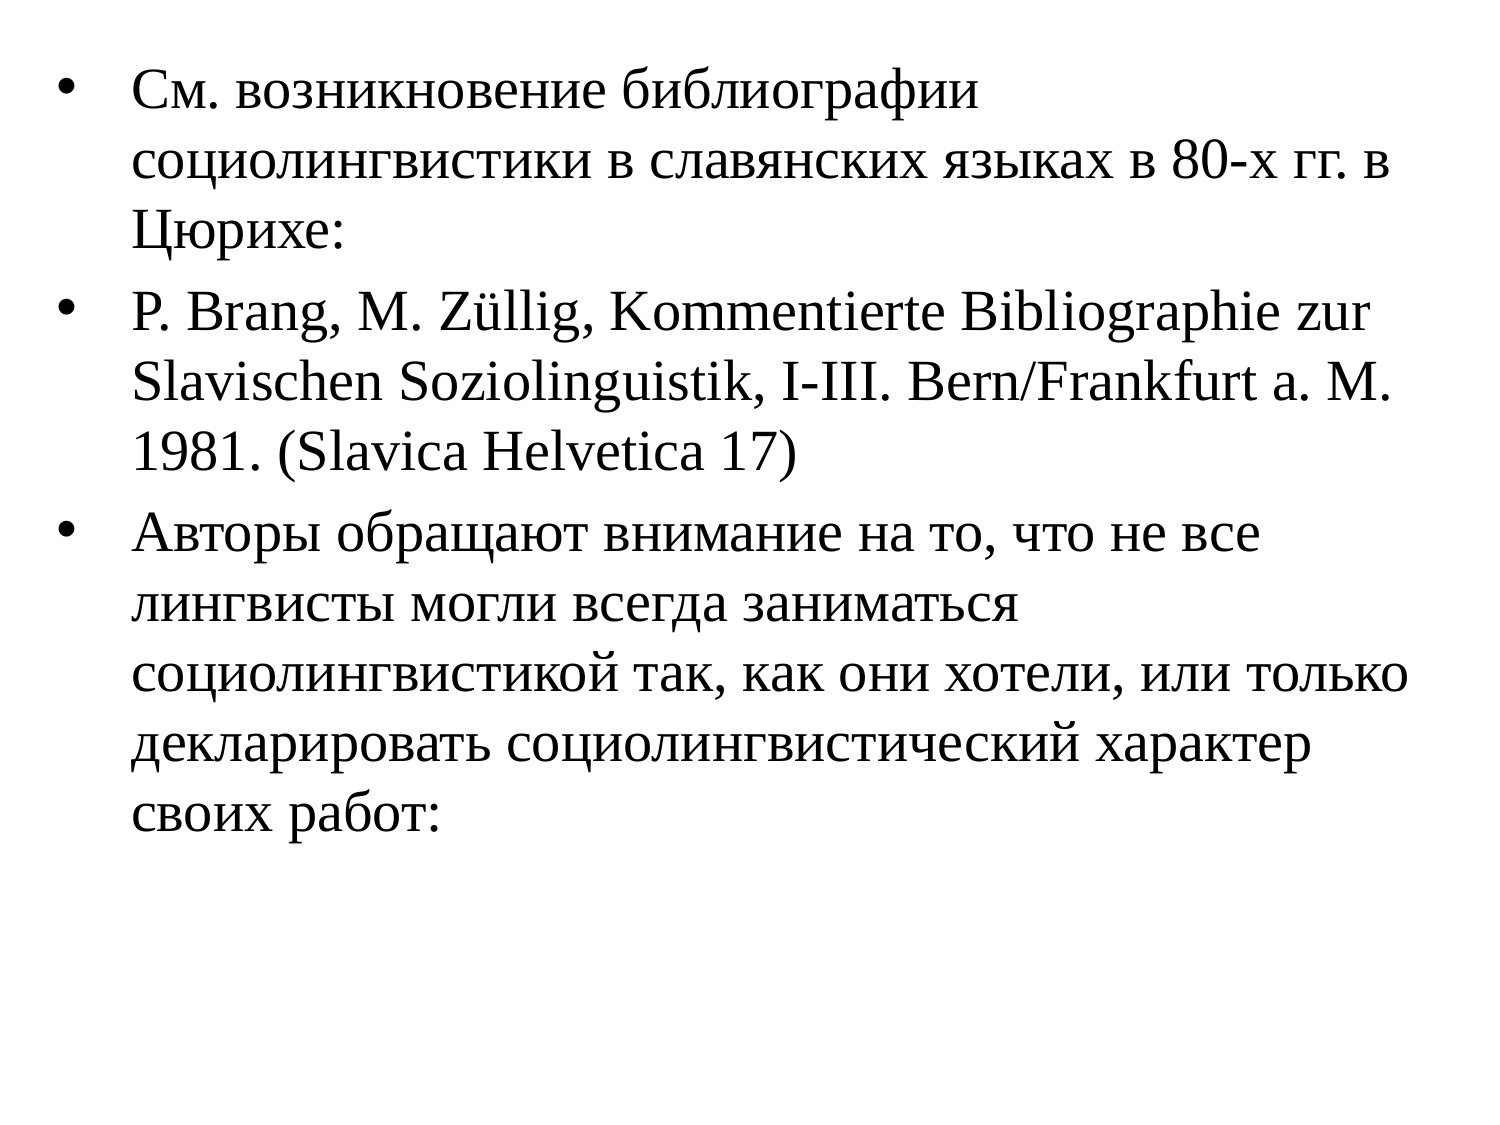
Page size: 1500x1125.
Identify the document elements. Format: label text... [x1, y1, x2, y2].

list См. возникновение библиографии социолингвистики в славянских языках в 80-х гг. в Цюрихе: P. Brang, M. Züllig, Kommentierte Bibliographie zur Slavischen Soziolinguistik, I-III. Bern/Frankfurt a. M. 1981. (Slavica Helvetica 17) Авторы обращают внимание на то, что не все лингвисты могли всегда заниматься социолингвистикой так, как они хотели, или только декларировать социолингвистический характер своих работ: [41, 42, 1459, 1071]
